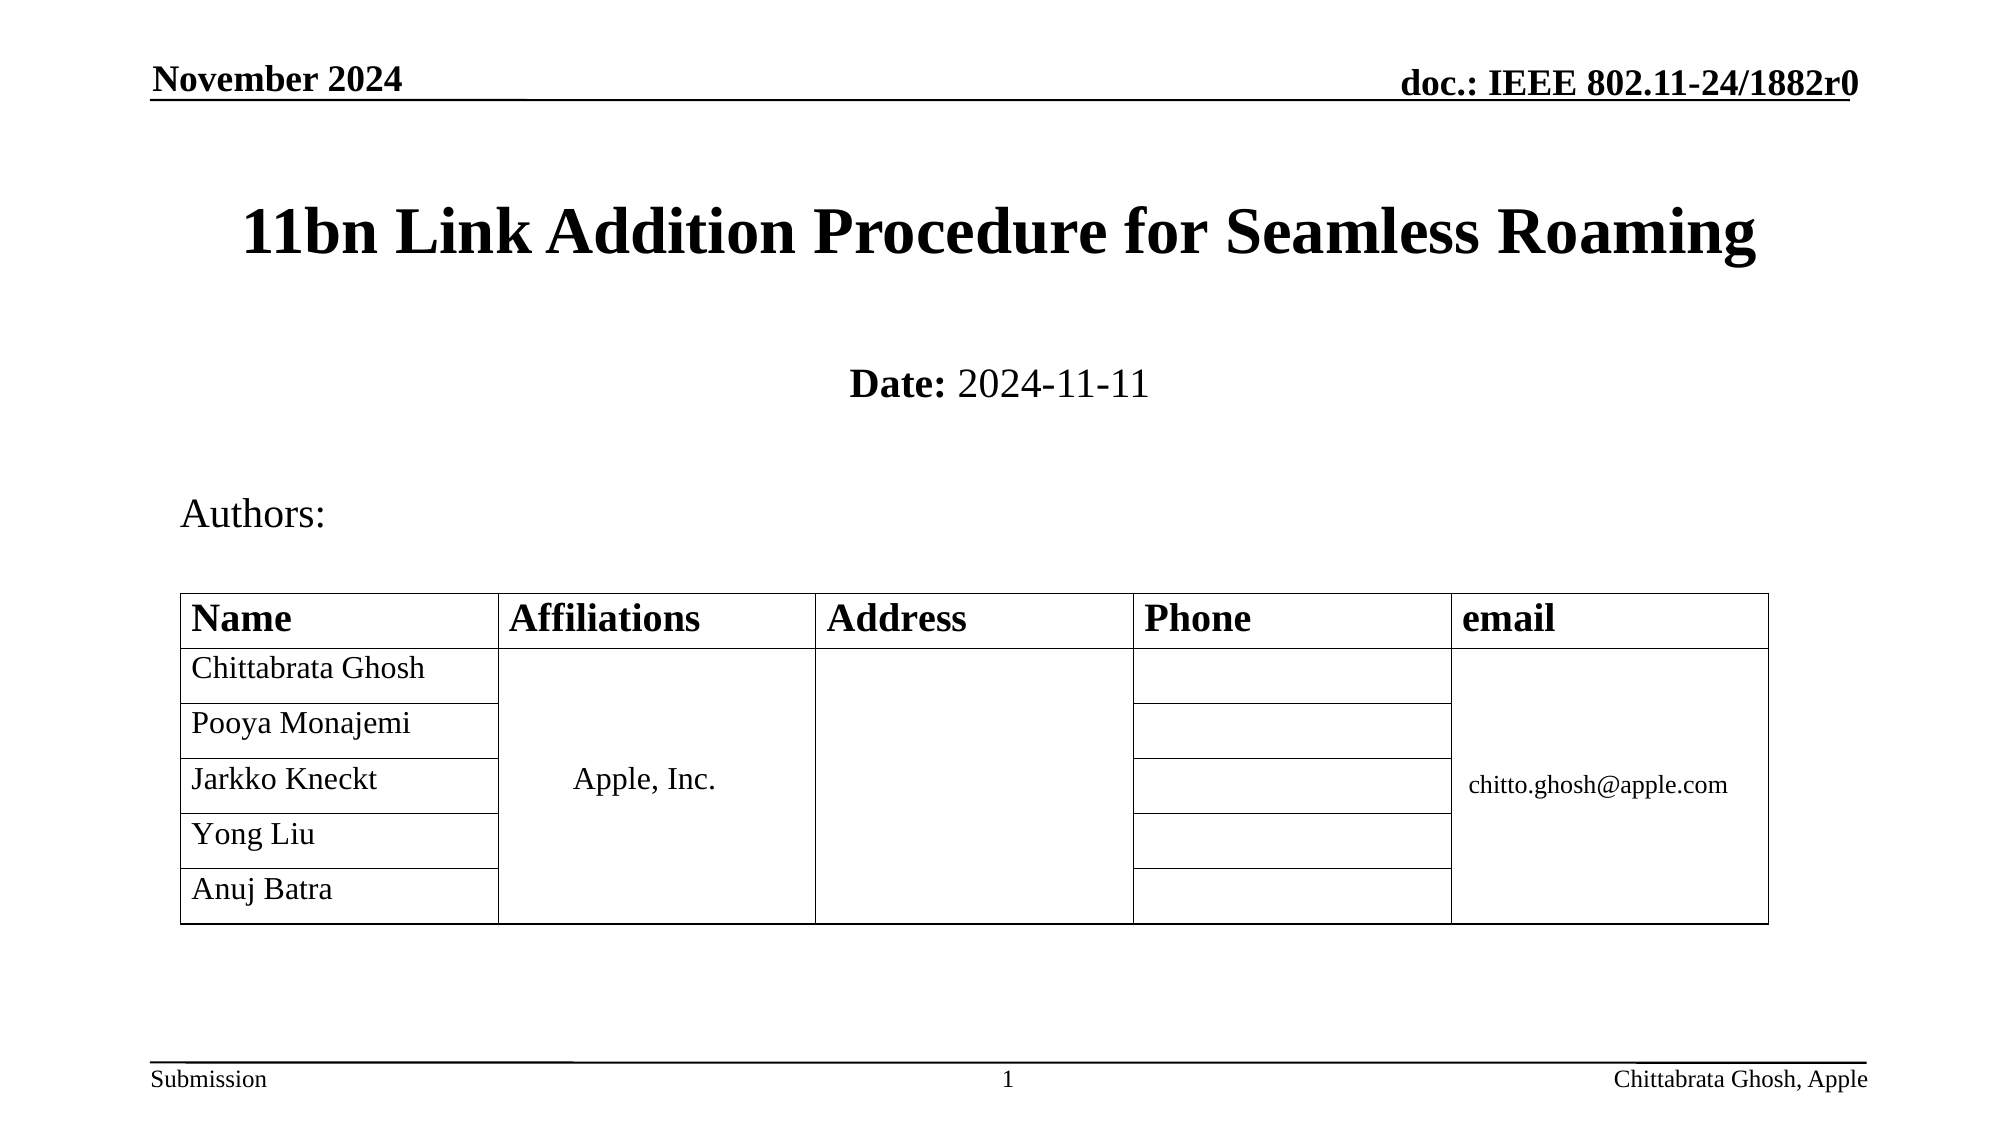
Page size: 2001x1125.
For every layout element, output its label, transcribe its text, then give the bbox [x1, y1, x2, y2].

slide_number 1 [997, 1061, 1020, 1093]
text_box November 2024 [152, 54, 563, 100]
title 11bn Link Addition Procedure for Seamless Roaming [149, 106, 1851, 349]
text_box Chittabrata Ghosh, Apple [1171, 1062, 1869, 1093]
text_box Authors: [172, 478, 395, 544]
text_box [165, 592, 1815, 972]
subtitle Date: 2024-11-11 [299, 347, 1701, 427]
